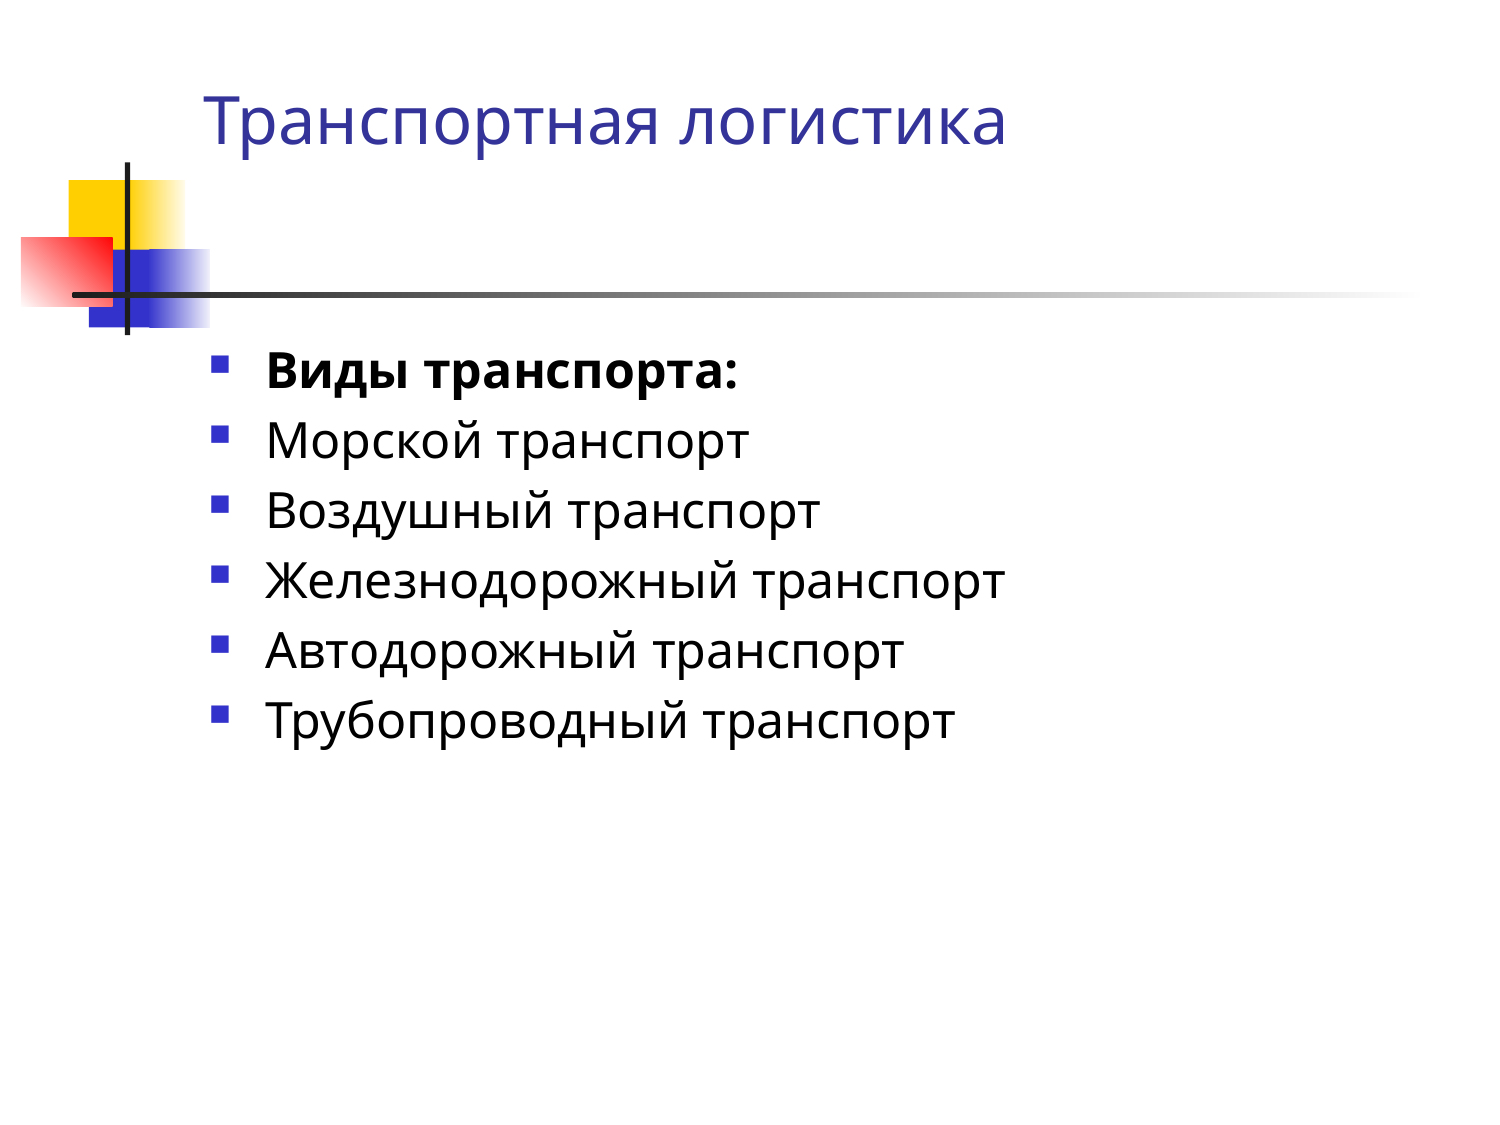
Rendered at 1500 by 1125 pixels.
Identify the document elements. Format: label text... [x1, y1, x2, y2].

list Виды транспорта: Морской транспорт Воздушный транспорт Железнодорожный транспорт Автодорожный транспорт Трубопроводный транспорт [193, 331, 1469, 1006]
title Транспортная логистика [188, 35, 1468, 275]
